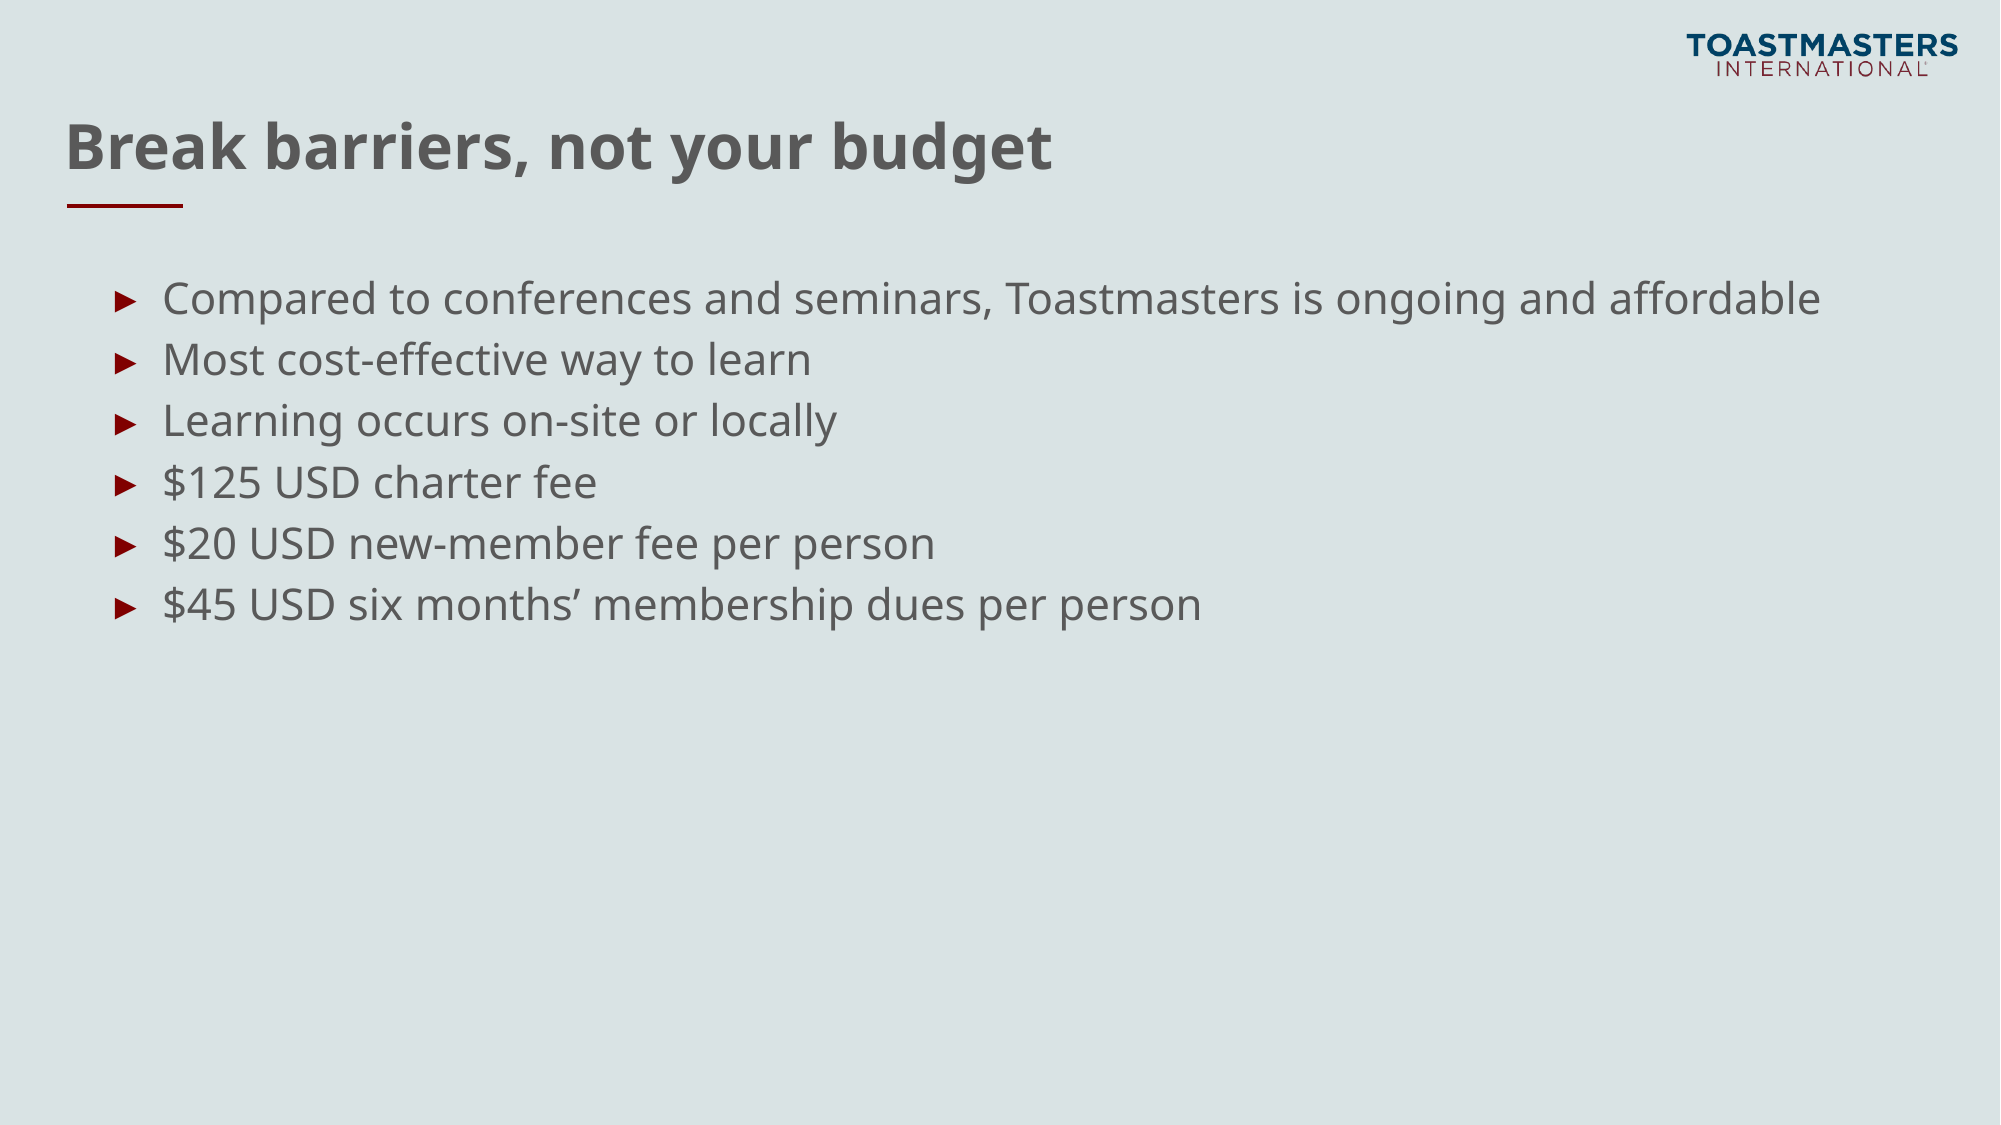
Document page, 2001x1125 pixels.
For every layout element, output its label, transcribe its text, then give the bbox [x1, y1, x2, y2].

text_box Compared to conferences and seminars, Toastmasters is ongoing and affordable Most cost-effective way to learn Learning occurs on-site or locally $125 USD charter fee $20 USD new-member fee per person $45 USD six months’ membership dues per person [99, 263, 1985, 1006]
title Break barriers, not your budget [50, 99, 1934, 206]
picture [1674, 18, 1971, 87]
